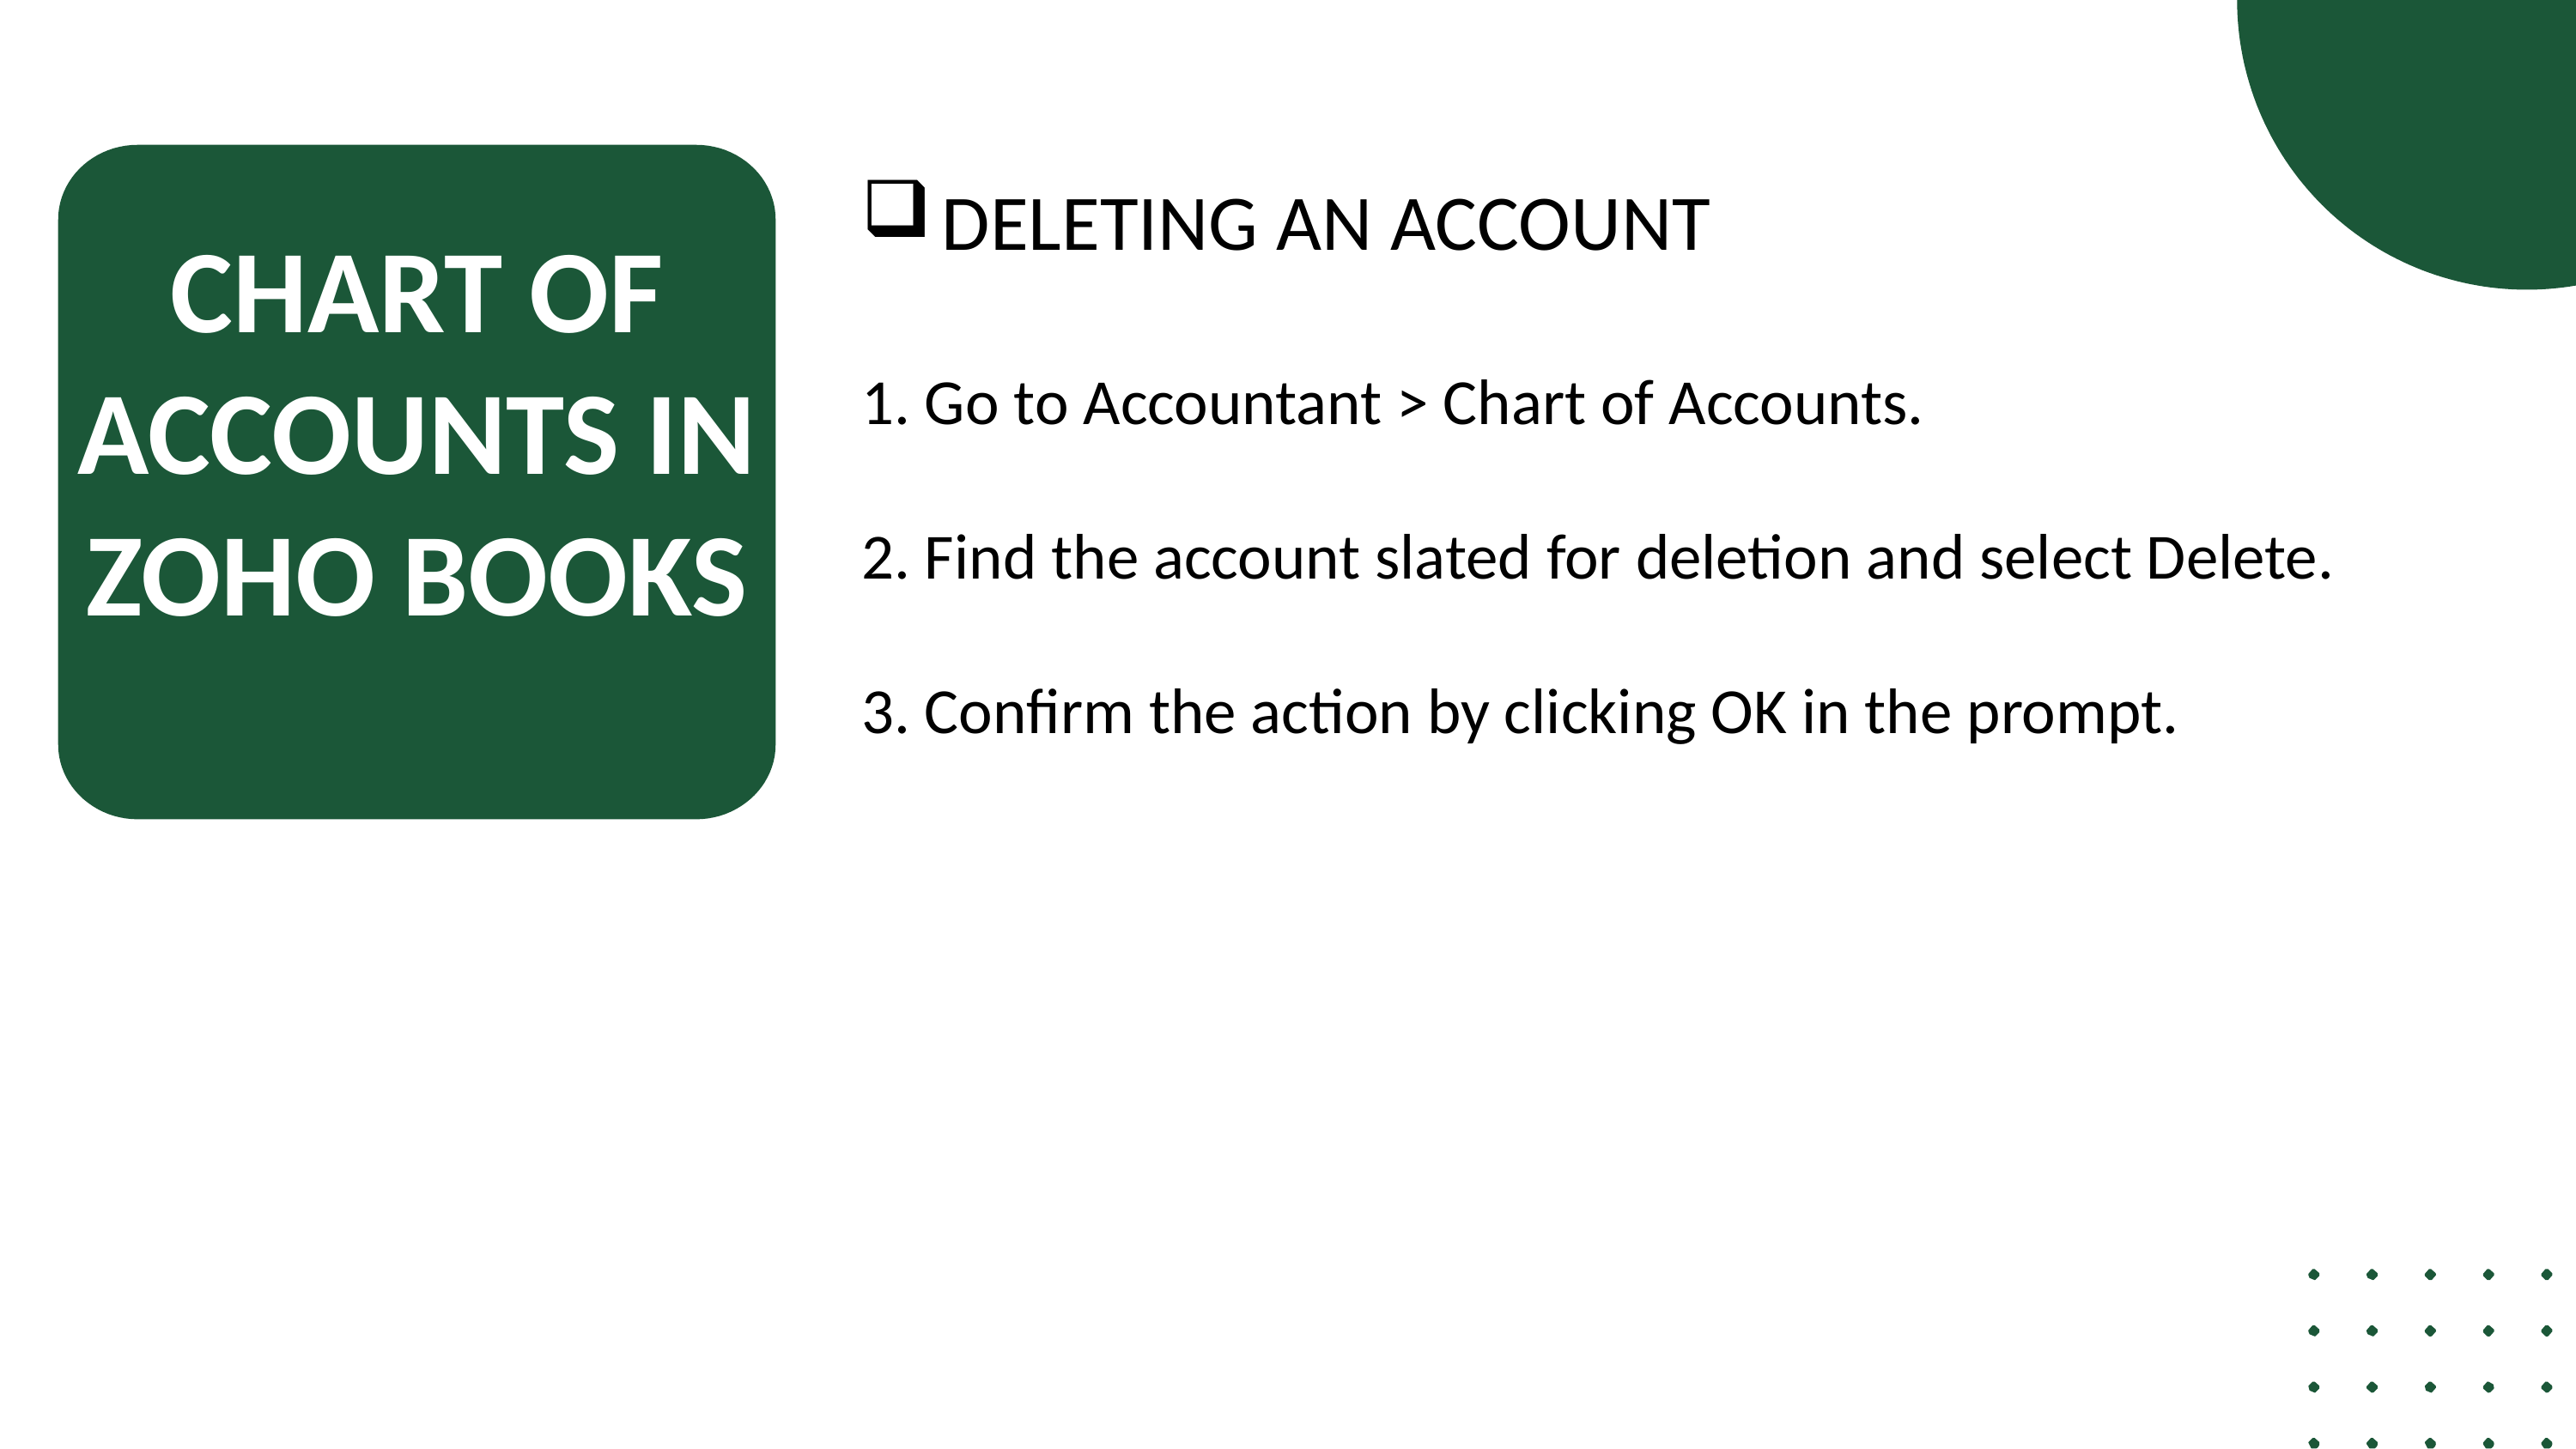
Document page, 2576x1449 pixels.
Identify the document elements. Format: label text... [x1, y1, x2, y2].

text_box [58, 144, 775, 208]
text_box [2308, 1438, 2320, 1449]
text_box [2424, 1325, 2436, 1337]
text_box [2541, 1381, 2553, 1393]
text_box [2424, 1438, 2436, 1449]
text_box [2424, 1381, 2436, 1393]
text_box [2308, 1269, 2320, 1281]
text_box [2482, 1325, 2494, 1337]
text_box [2541, 1325, 2553, 1337]
list DELETING AN ACCOUNT 1. Go to Accountant > Chart of Accounts. 2. Find the account slated for deletion and select Delete. 3. Confirm the action by clicking OK in the prompt. [861, 117, 2553, 1014]
text_box [2482, 1438, 2494, 1449]
text_box [2424, 1269, 2436, 1281]
text_box CHART OF ACCOUNTS IN ZOHO BOOKS [58, 208, 776, 801]
text_box [2366, 1325, 2378, 1337]
text_box [85, 801, 749, 820]
text_box [2482, 1269, 2494, 1281]
text_box [2308, 1381, 2320, 1393]
text_box [2308, 1325, 2320, 1337]
text_box [2237, 0, 2576, 289]
text_box [2366, 1381, 2378, 1393]
text_box [2366, 1438, 2378, 1449]
text_box [2366, 1269, 2378, 1281]
text_box [2541, 1438, 2553, 1449]
text_box [2482, 1381, 2494, 1393]
text_box [2541, 1269, 2553, 1281]
